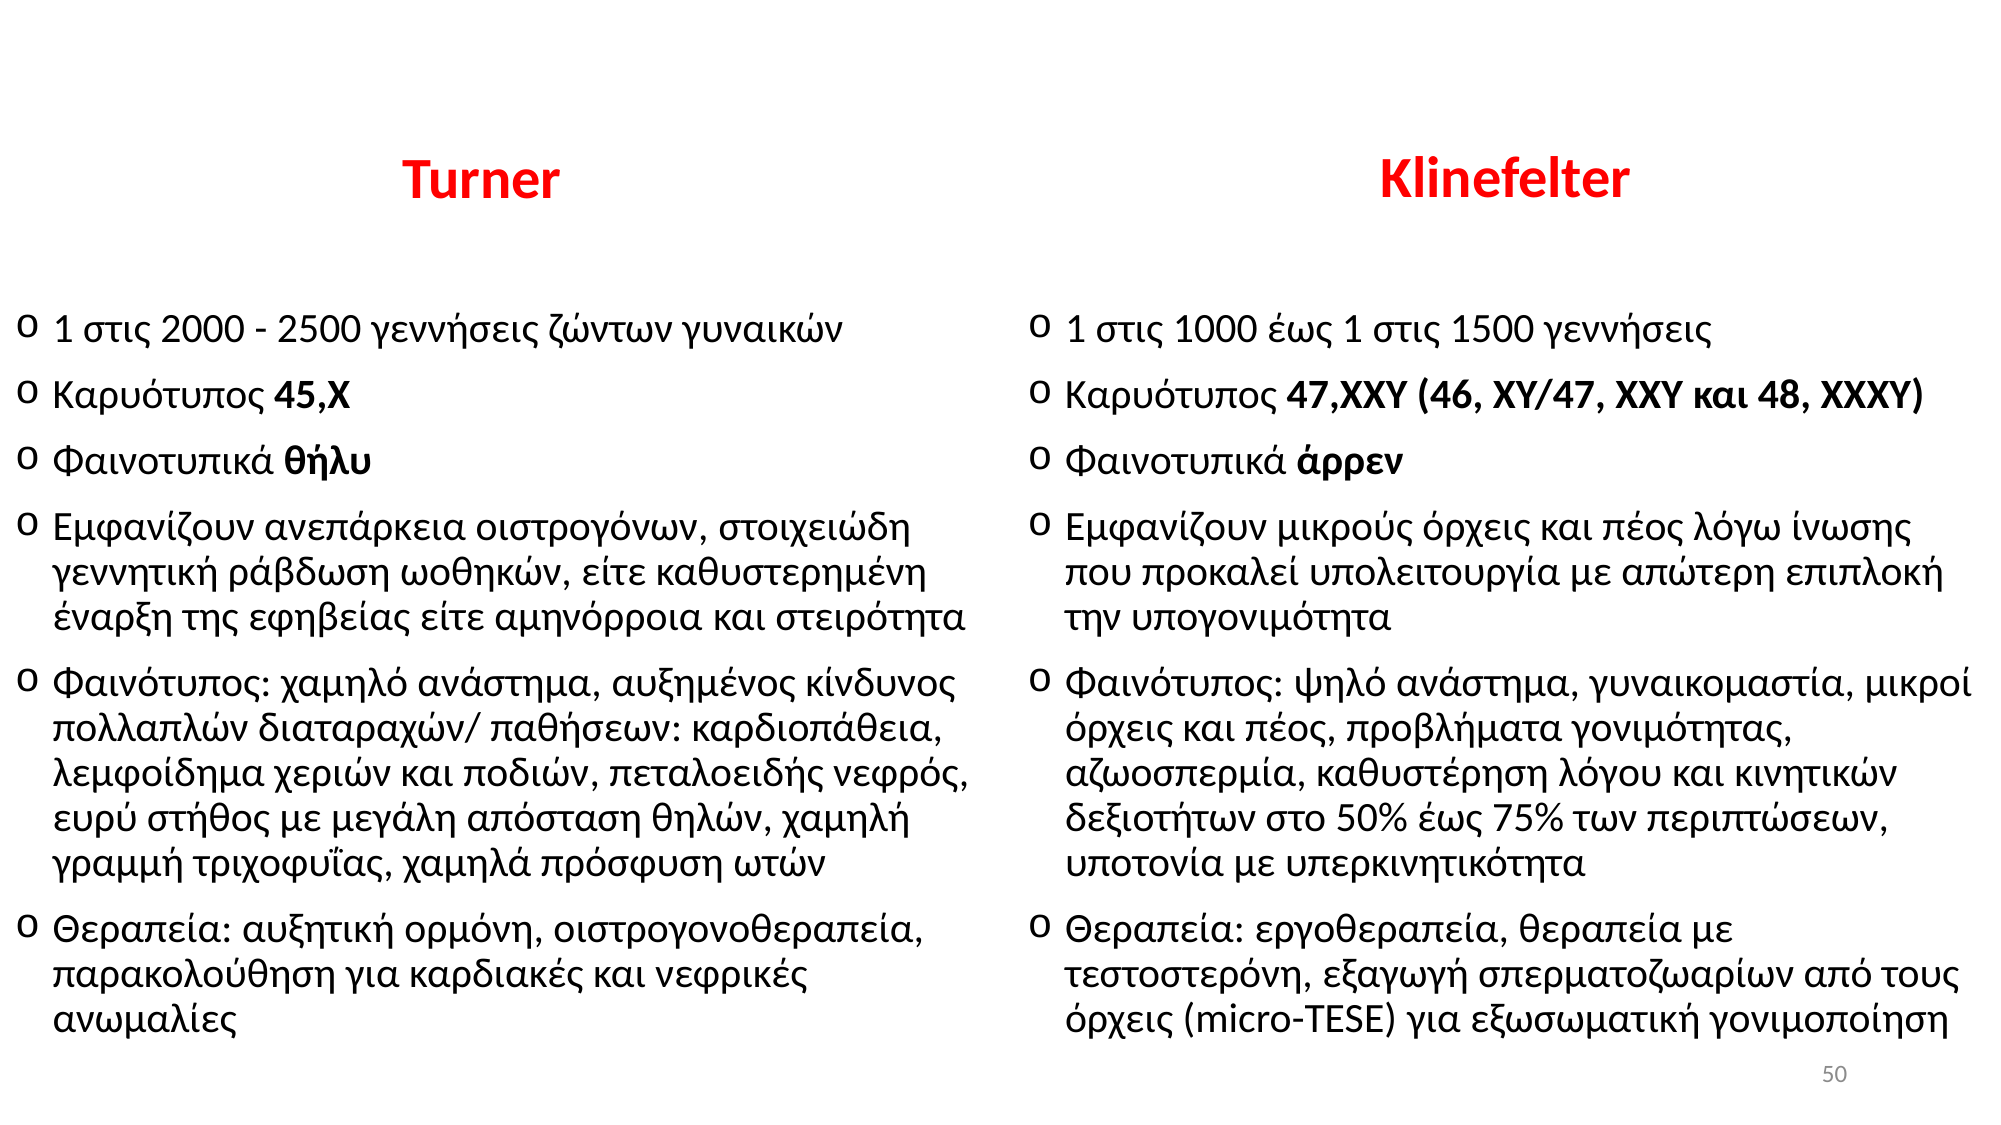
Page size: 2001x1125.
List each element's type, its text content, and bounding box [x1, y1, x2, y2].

title Turner [0, 59, 988, 278]
list 1 στις 2000 - 2500 γεννήσεις ζώντων γυναικών Καρυότυπος 45,Χ Φαινοτυπικά θήλυ Εμφανίζουν ανεπάρκεια οιστρογόνων, στοιχειώδη γεννητική ράβδωση ωοθηκών, είτε καθυστερημένη έναρξη της εφηβείας είτε αμηνόρροια και στειρότητα Φαινότυπος: χαμηλό ανάστημα, αυξημένος κίνδυνος πολλαπλών διαταραχών/ παθήσεων: καρδιοπάθεια, λεμφοίδημα χεριών και ποδιών, πεταλοειδής νεφρός, ευρύ στήθος με μεγάλη απόσταση θηλών, χαμηλή γραμμή τριχοφυΐας, χαμηλά πρόσφυση ωτών Θεραπεία: αυξητική ορμόνη, οιστρογονοθεραπεία, παρακολούθηση για καρδιακές και νεφρικές ανωμαλίες [0, 299, 988, 1052]
text_box Klinefelter [1012, 131, 2000, 217]
slide_number 50 [1412, 1042, 1863, 1103]
list 1 στις 1000 έως 1 στις 1500 γεννήσεις Καρυότυπος 47,ΧΧΥ (46, XY/47, XXY και 48, XXXY) Φαινοτυπικά άρρεν Εμφανίζουν μικρούς όρχεις και πέος λόγω ίνωσης που προκαλεί υπολειτουργία με απώτερη επιπλοκή την υπογονιμότητα Φαινότυπος: ψηλό ανάστημα, γυναικομαστία, μικροί όρχεις και πέος, προβλήματα γονιμότητας, αζωοσπερμία, καθυστέρηση λόγου και κινητικών δεξιοτήτων στο 50% έως 75% των περιπτώσεων, υποτονία με υπερκινητικότητα Θεραπεία: εργοθεραπεία, θεραπεία με τεστοστερόνη, εξαγωγή σπερματοζωαρίων από τους όρχεις (micro-TESE) για εξωσωματική γονιμοποίηση [1012, 299, 2000, 1052]
